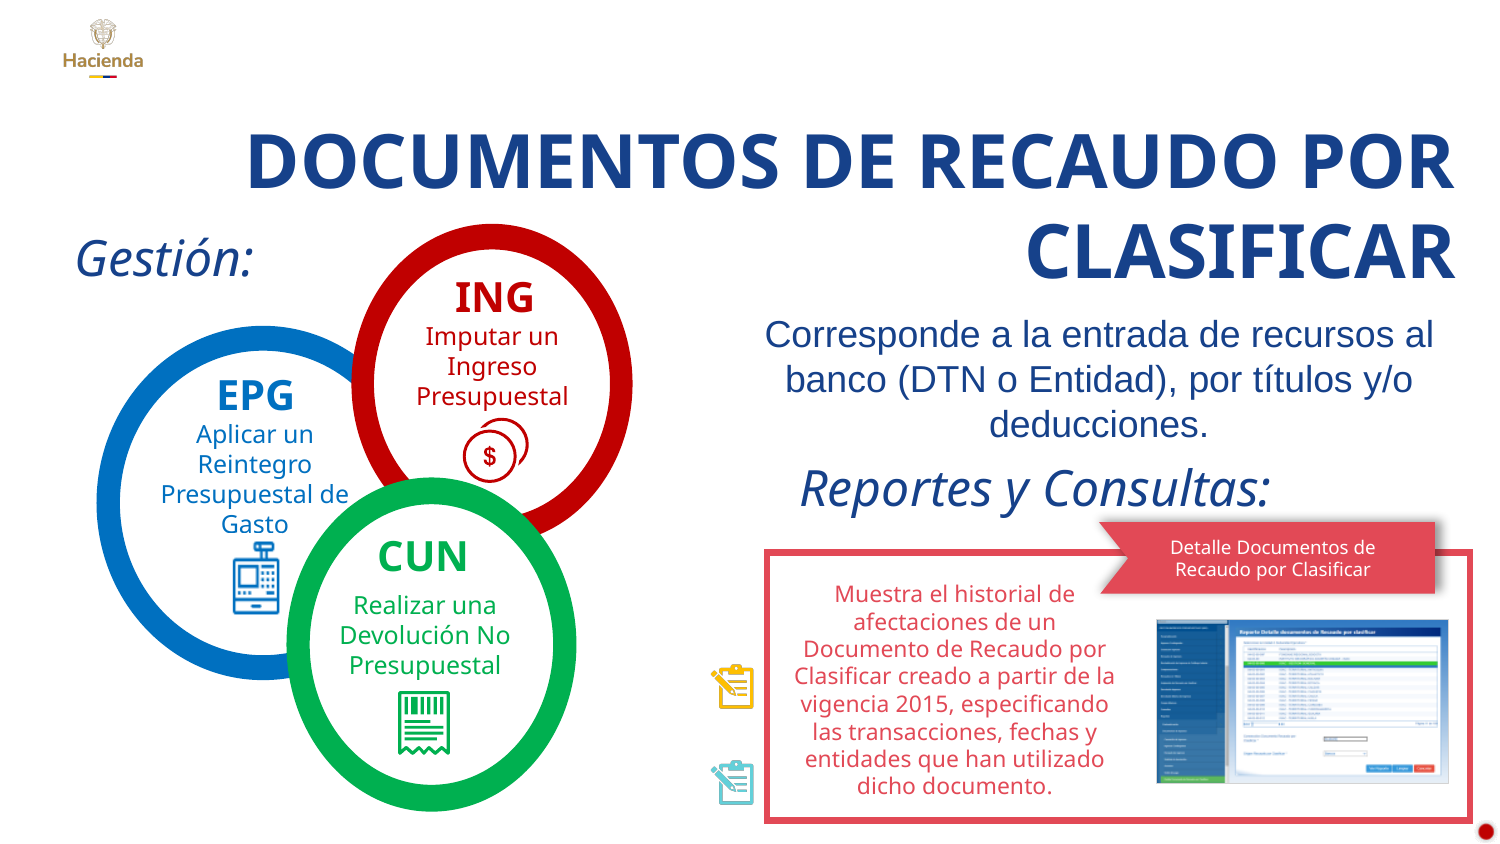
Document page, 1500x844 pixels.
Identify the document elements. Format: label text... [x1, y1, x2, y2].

picture [1471, 816, 1500, 844]
text_box Corresponde a la entrada de recursos al banco (DTN o Entidad), por títulos y/o deducciones. [694, 302, 1500, 453]
text_box Reportes y Consultas: [784, 453, 1420, 522]
picture [708, 756, 761, 809]
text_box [767, 522, 1471, 821]
text_box Gestión: [59, 219, 113, 294]
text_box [96, 223, 633, 812]
text_box DOCUMENTOS DE RECAUDO POR CLASIFICAR [113, 106, 1471, 392]
picture [708, 660, 761, 713]
picture [62, 19, 144, 78]
